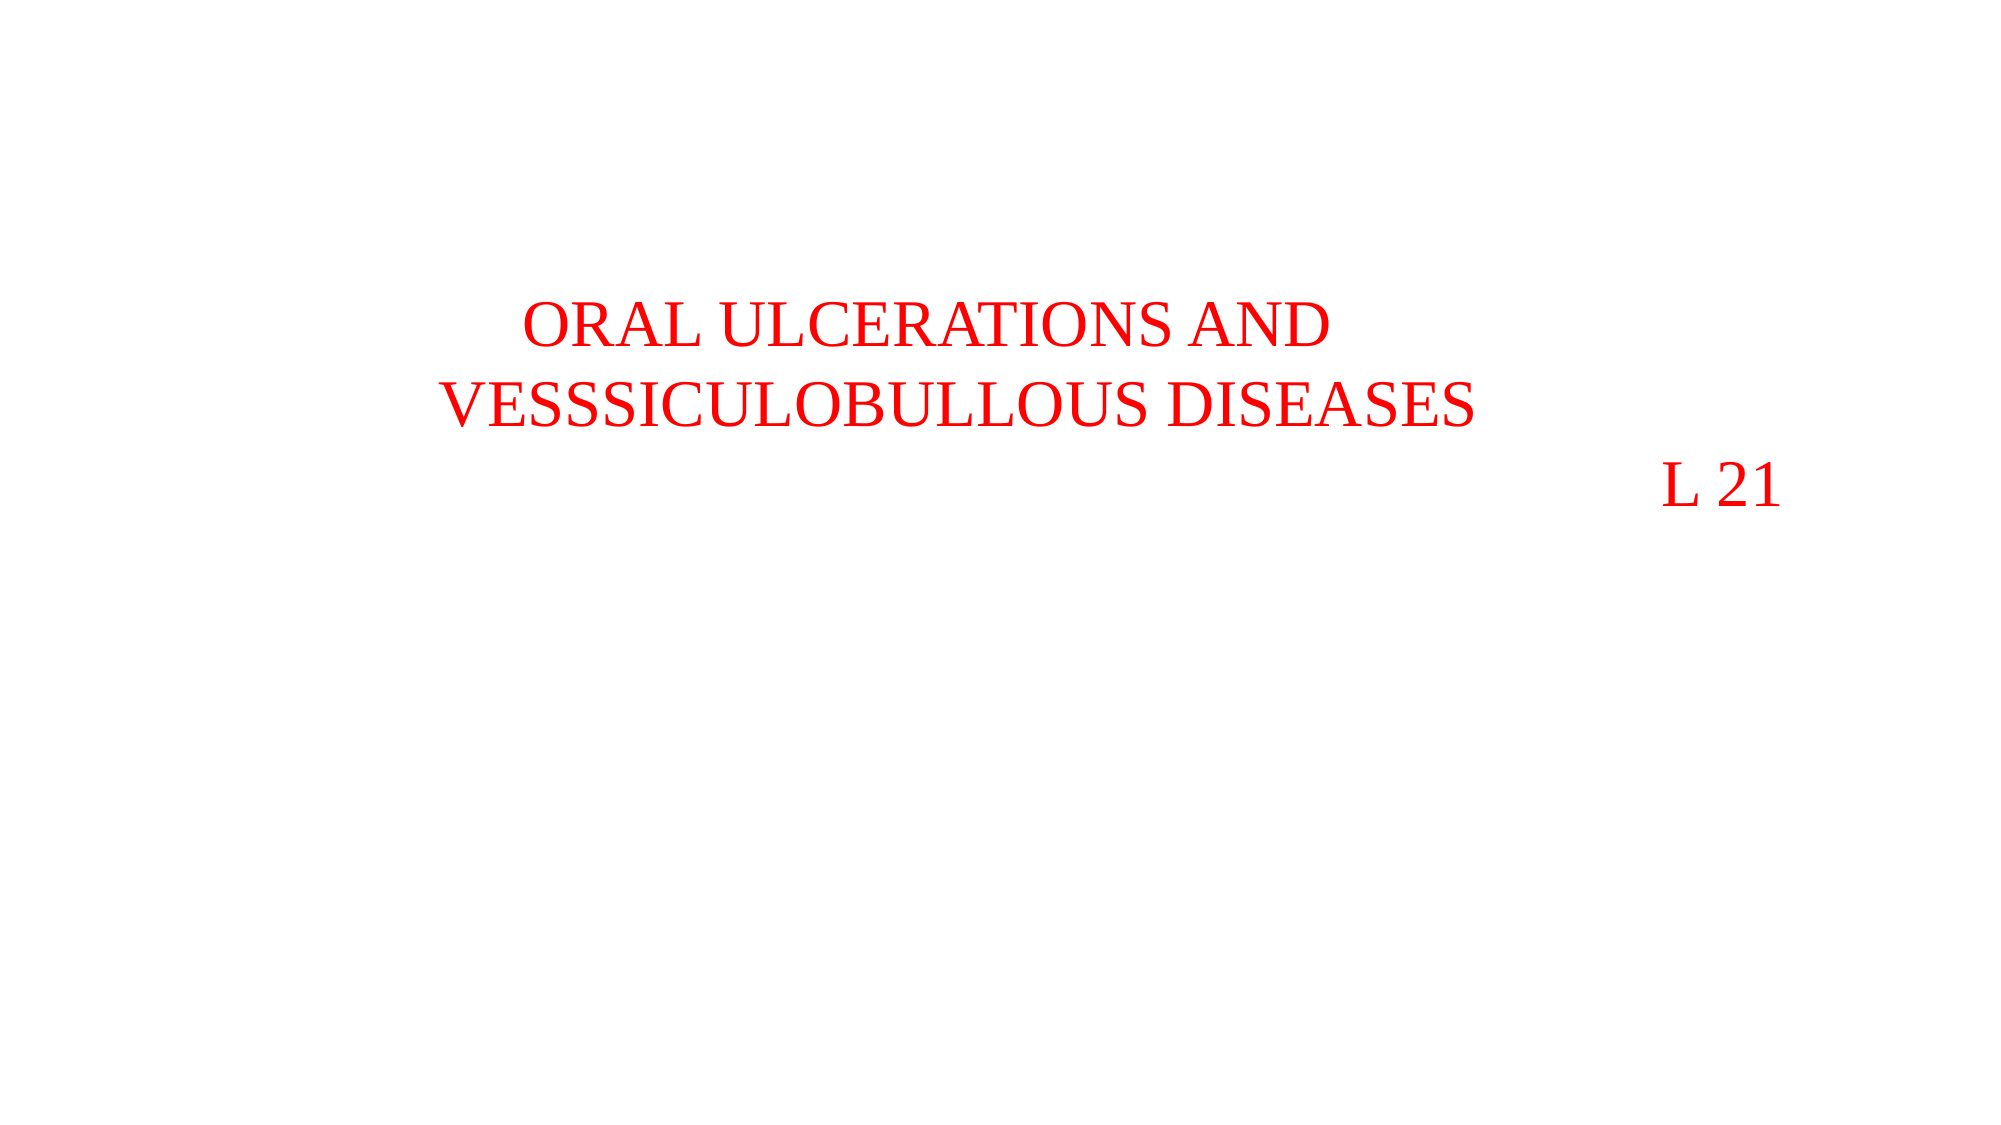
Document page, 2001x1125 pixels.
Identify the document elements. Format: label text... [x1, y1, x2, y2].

text_box ORAL ULCERATIONS AND VESSSICULOBULLOUS DISEASES L 21 [407, 272, 1845, 607]
